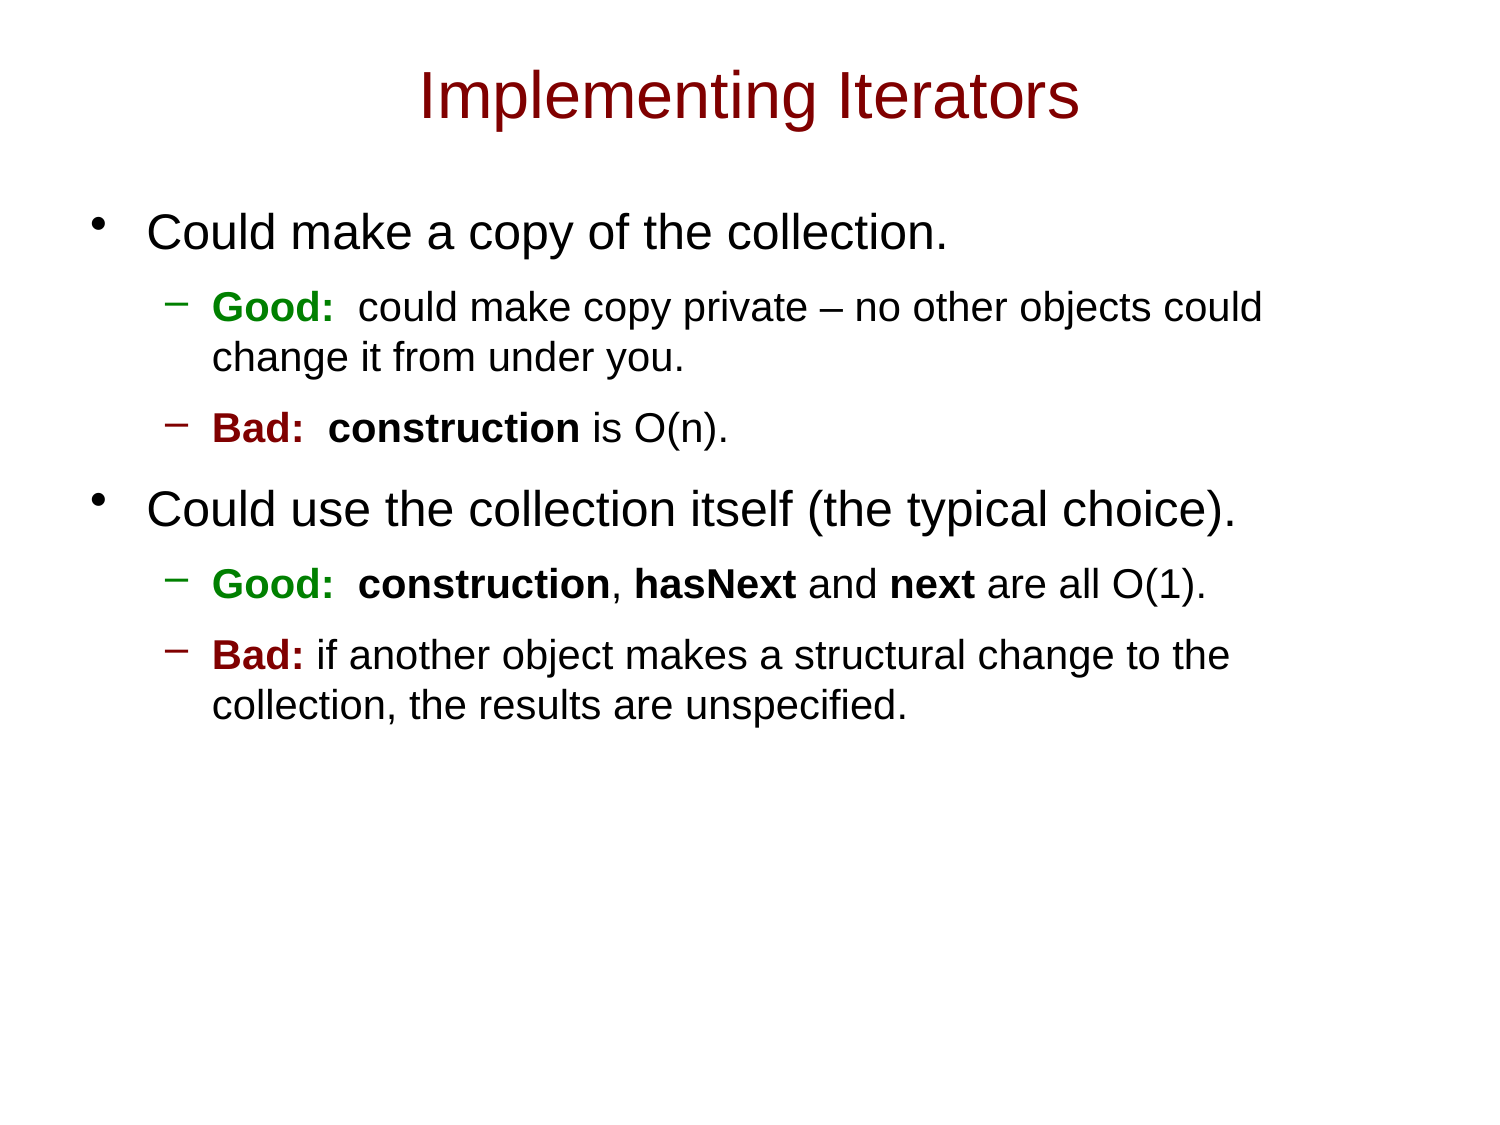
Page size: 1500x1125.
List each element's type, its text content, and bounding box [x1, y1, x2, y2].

title Implementing Iterators [74, 44, 1426, 139]
list Could make a copy of the collection. Good: could make copy private – no other objects could change it from under you. Bad: construction is O(n). Could use the collection itself (the typical choice). Good: construction, hasNext and next are all O(1). Bad: if another object makes a structural change to the collection, the results are unspecified. [74, 191, 1426, 1006]
